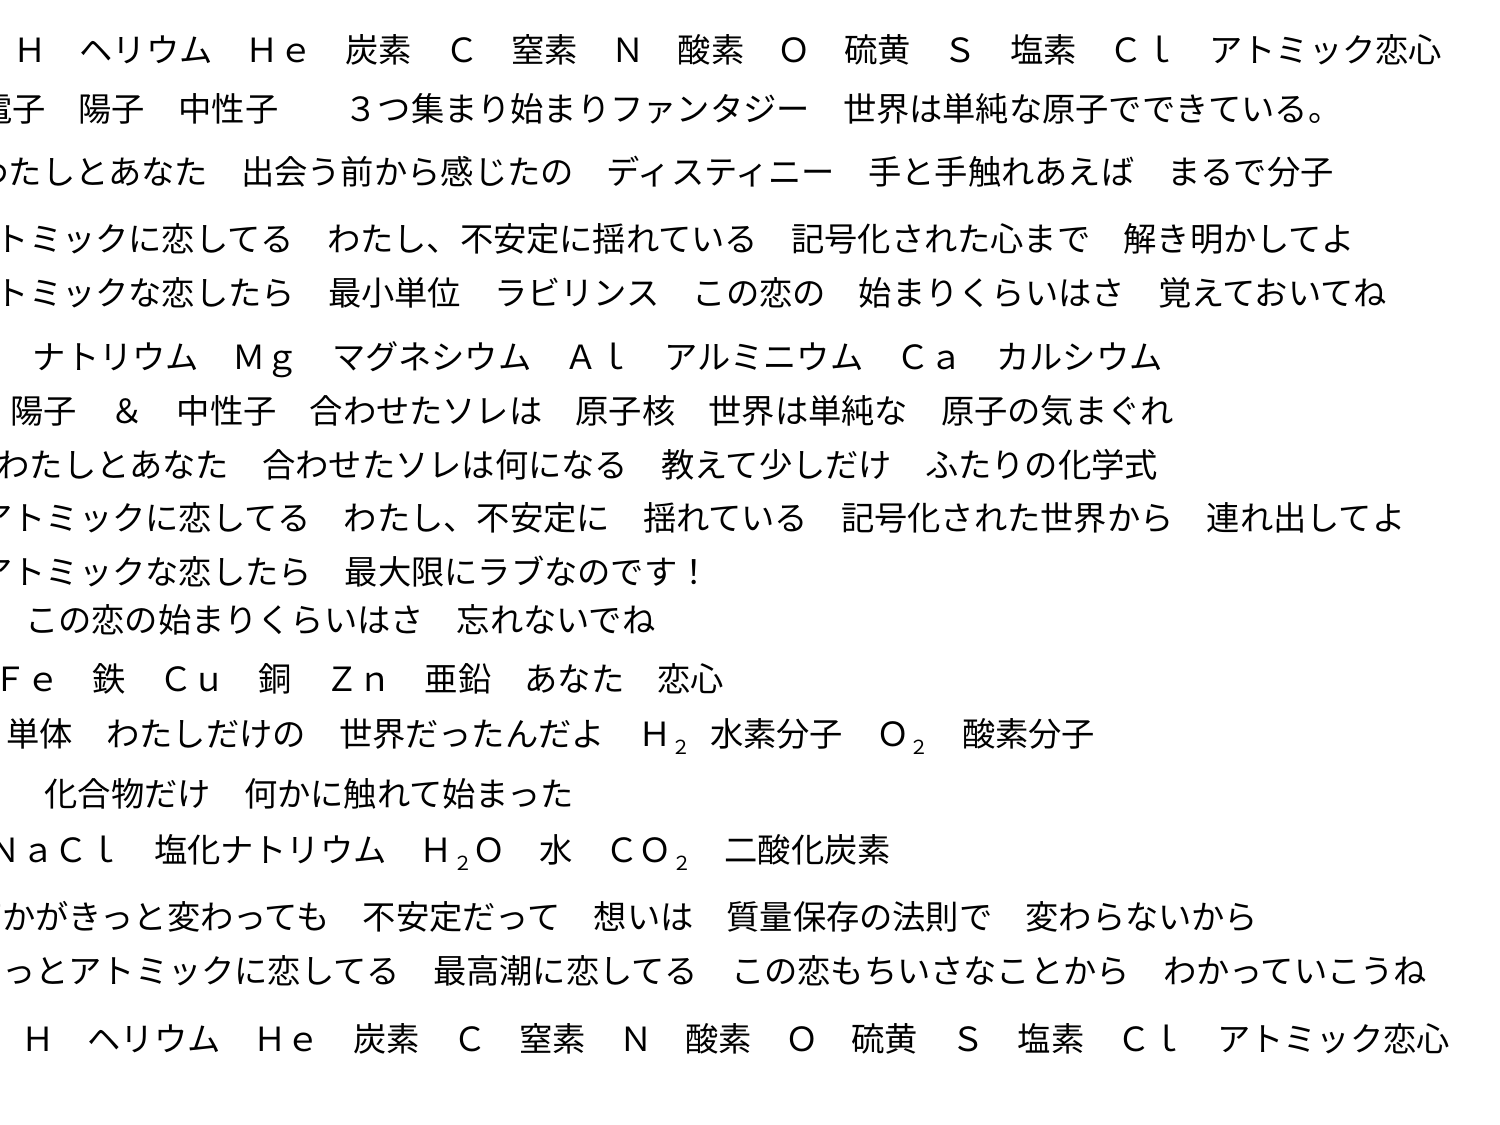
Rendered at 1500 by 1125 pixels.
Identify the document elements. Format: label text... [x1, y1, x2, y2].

text_box 水素 Ｈ ヘリウム Ｈｅ 炭素 Ｃ 窒素 Ｎ 酸素 Ｏ 硫黄 Ｓ 塩素 Ｃｌ アトミック恋心 [0, 7, 1458, 77]
text_box 何かがきっと変わっても 不安定だって 想いは 質量保存の法則で 変わらないから ずっとアトミックに恋してる 最高潮に恋してる この恋もちいさなことから わかっていこうね [0, 874, 1443, 996]
text_box 化合物だけ 何かに触れて始まった [30, 751, 590, 821]
text_box 陽子 ＆ 中性子 合わせたソレは 原子核 世界は単純な 原子の気まぐれ [0, 368, 1190, 438]
text_box この恋の始まりくらいはさ 忘れないでね [10, 577, 671, 647]
text_box Ｎａ ナトリウム Ｍｇ マグネシウム Ａｌ アルミニウム Ｃａ カルシウム [0, 314, 1179, 368]
text_box 単体 わたしだけの 世界だったんだよ Ｈ２ 水素分子 Ｏ２ 酸素分子 [0, 696, 1111, 766]
text_box わたしとあなた 合わせたソレは何になる 教えて少しだけ ふたりの化学式 [0, 438, 1174, 475]
text_box 電子 陽子 中性子 ３つ集まり始まりファンタジー 世界は単純な原子でできている。 [0, 66, 1358, 136]
text_box 水素 Ｈ ヘリウム Ｈｅ 炭素 Ｃ 窒素 Ｎ 酸素 Ｏ 硫黄 Ｓ 塩素 Ｃｌ アトミック恋心 [0, 996, 1466, 1066]
text_box ＮａＣｌ 塩化ナトリウム Ｈ２Ｏ 水 ＣＯ２ 二酸化炭素 [0, 812, 906, 882]
text_box Ｆｅ 鉄 Ｃｕ 銅 Ｚｎ 亜鉛 あなた 恋心 [0, 636, 740, 696]
text_box アトミックに恋してる わたし、不安定に揺れている 記号化された心まで 解き明かしてよ アトミックな恋したら 最小単位 ラビリンス この恋の 始まりくらいはさ 覚えておいてね [0, 196, 1403, 320]
text_box わたしとあなた 出会う前から感じたの ディスティニー 手と手触れあえば まるで分子 [0, 136, 1350, 199]
text_box アトミックに恋してる わたし、不安定に 揺れている 記号化された世界から 連れ出してよ アトミックな恋したら 最大限にラブなのです！ [0, 475, 1422, 599]
